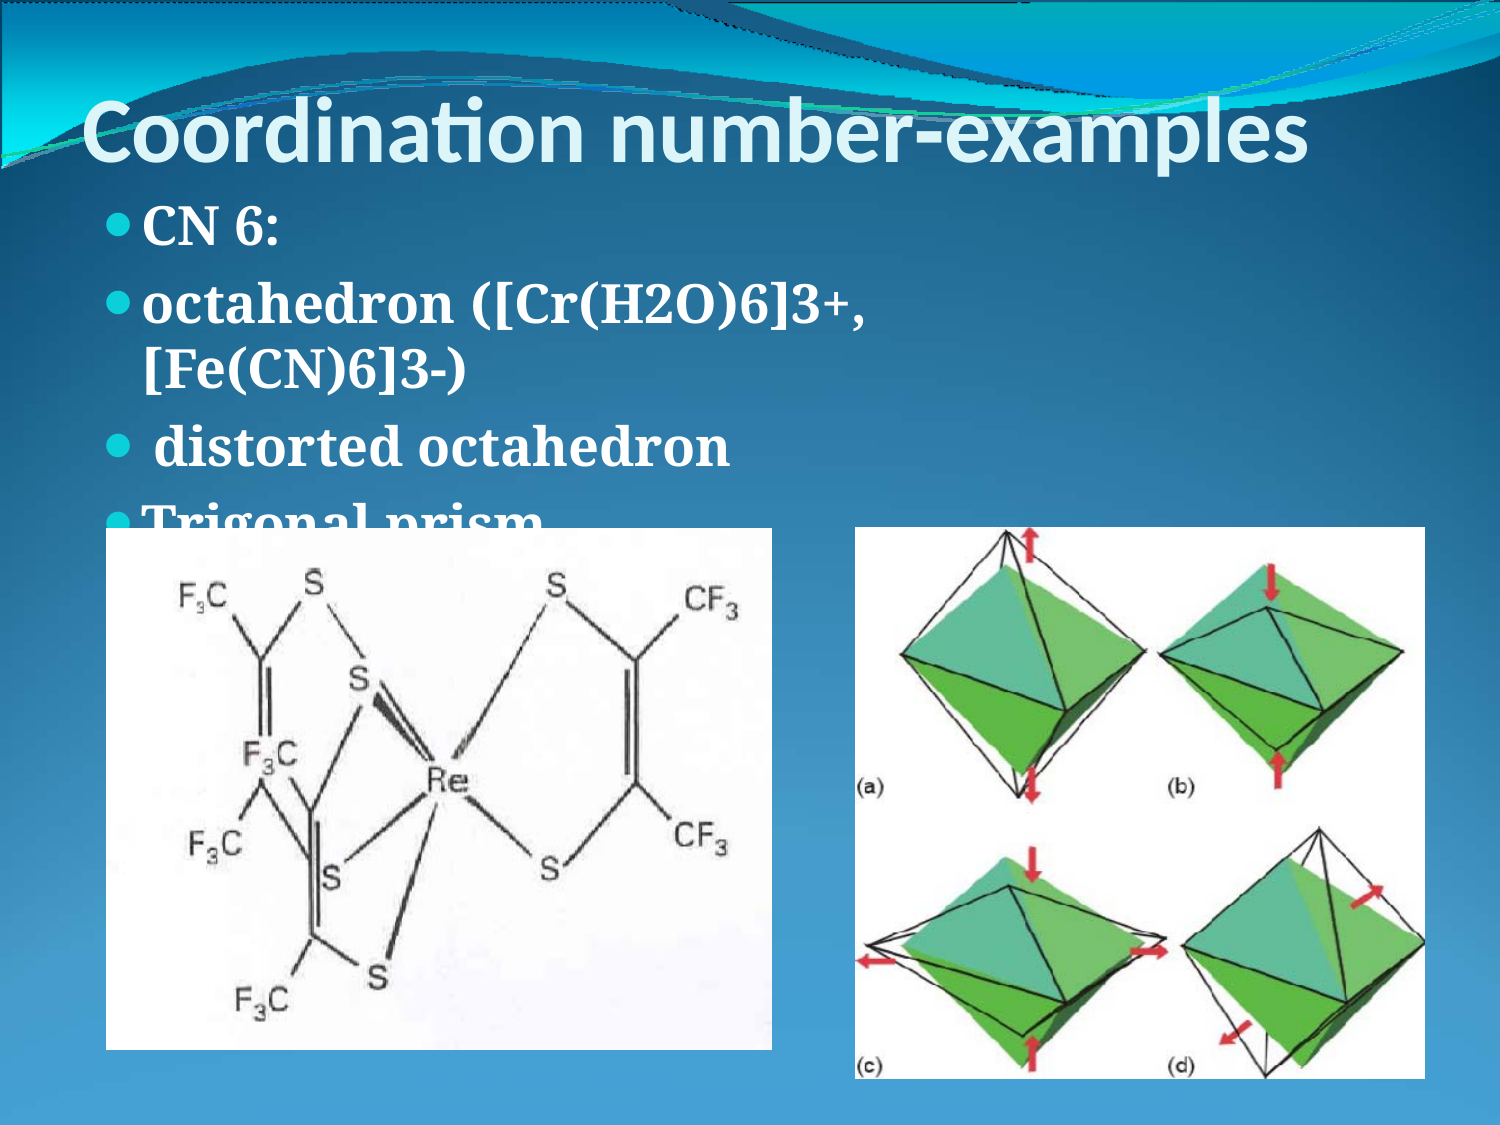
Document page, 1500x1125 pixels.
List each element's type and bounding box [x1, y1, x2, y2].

picture [855, 527, 1426, 1079]
picture [105, 528, 773, 1050]
text_box [0, 0, 1500, 1125]
